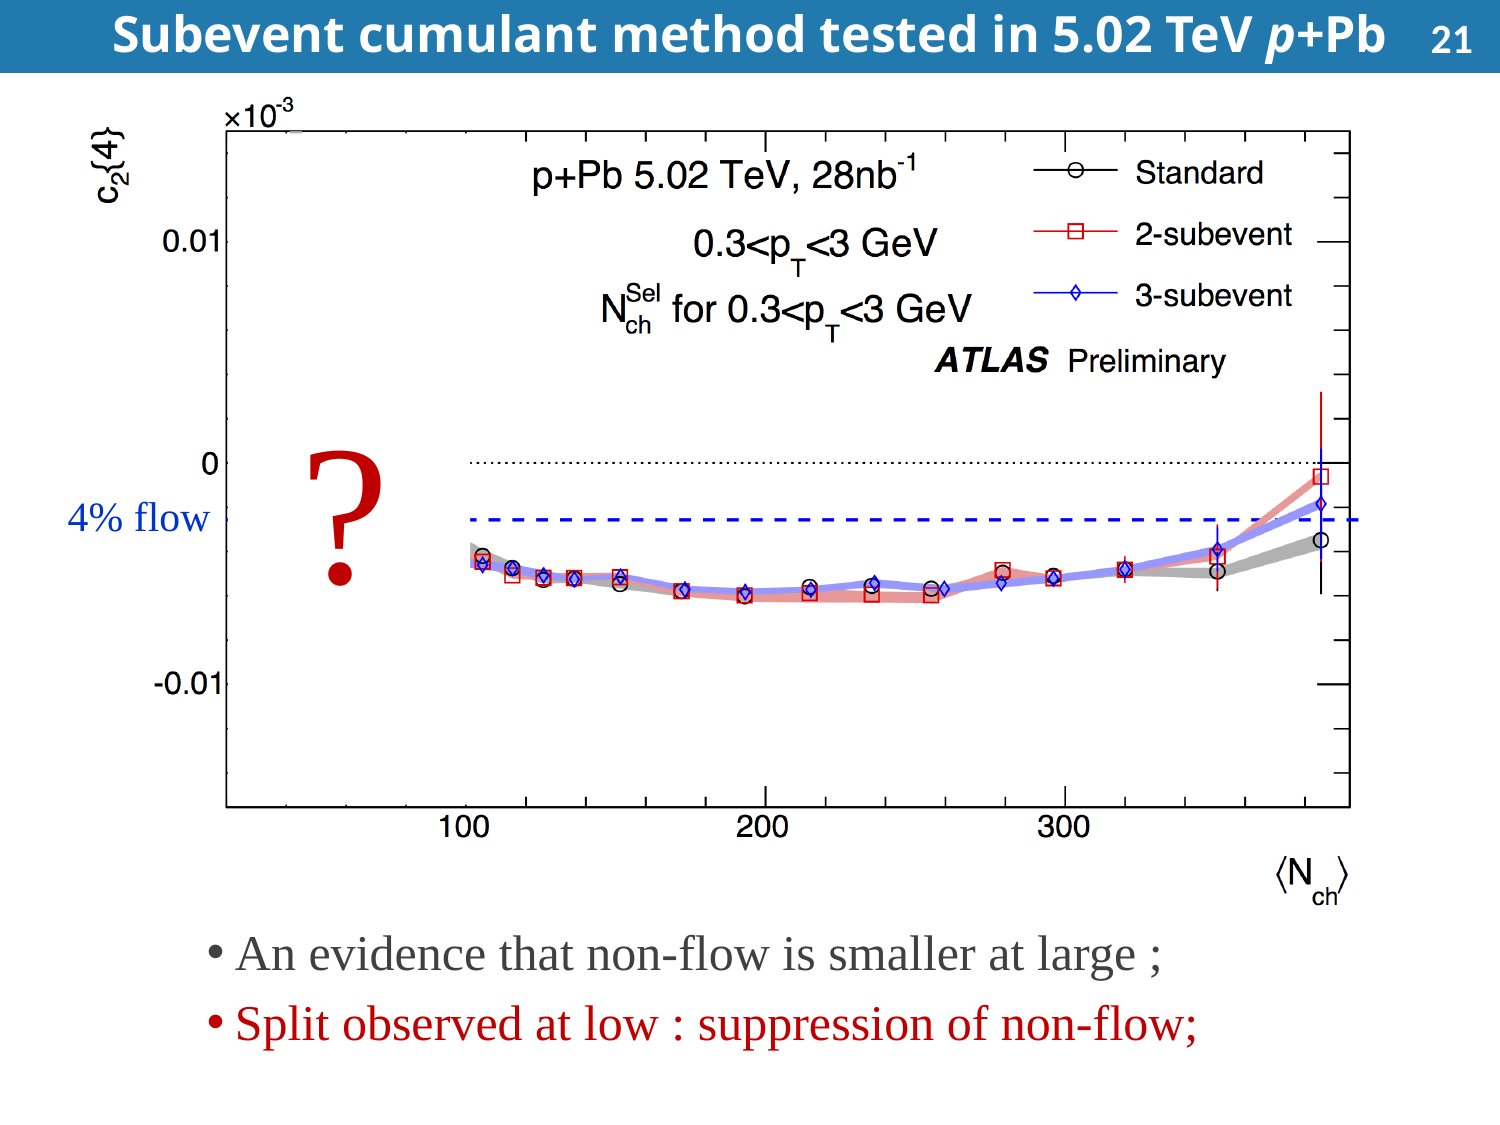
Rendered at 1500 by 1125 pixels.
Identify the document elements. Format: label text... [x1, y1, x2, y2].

title Subevent cumulant method tested in 5.02 TeV p+Pb [0, 0, 1500, 73]
slide_number 21 [1373, 6, 1489, 67]
picture [22, 74, 1373, 918]
